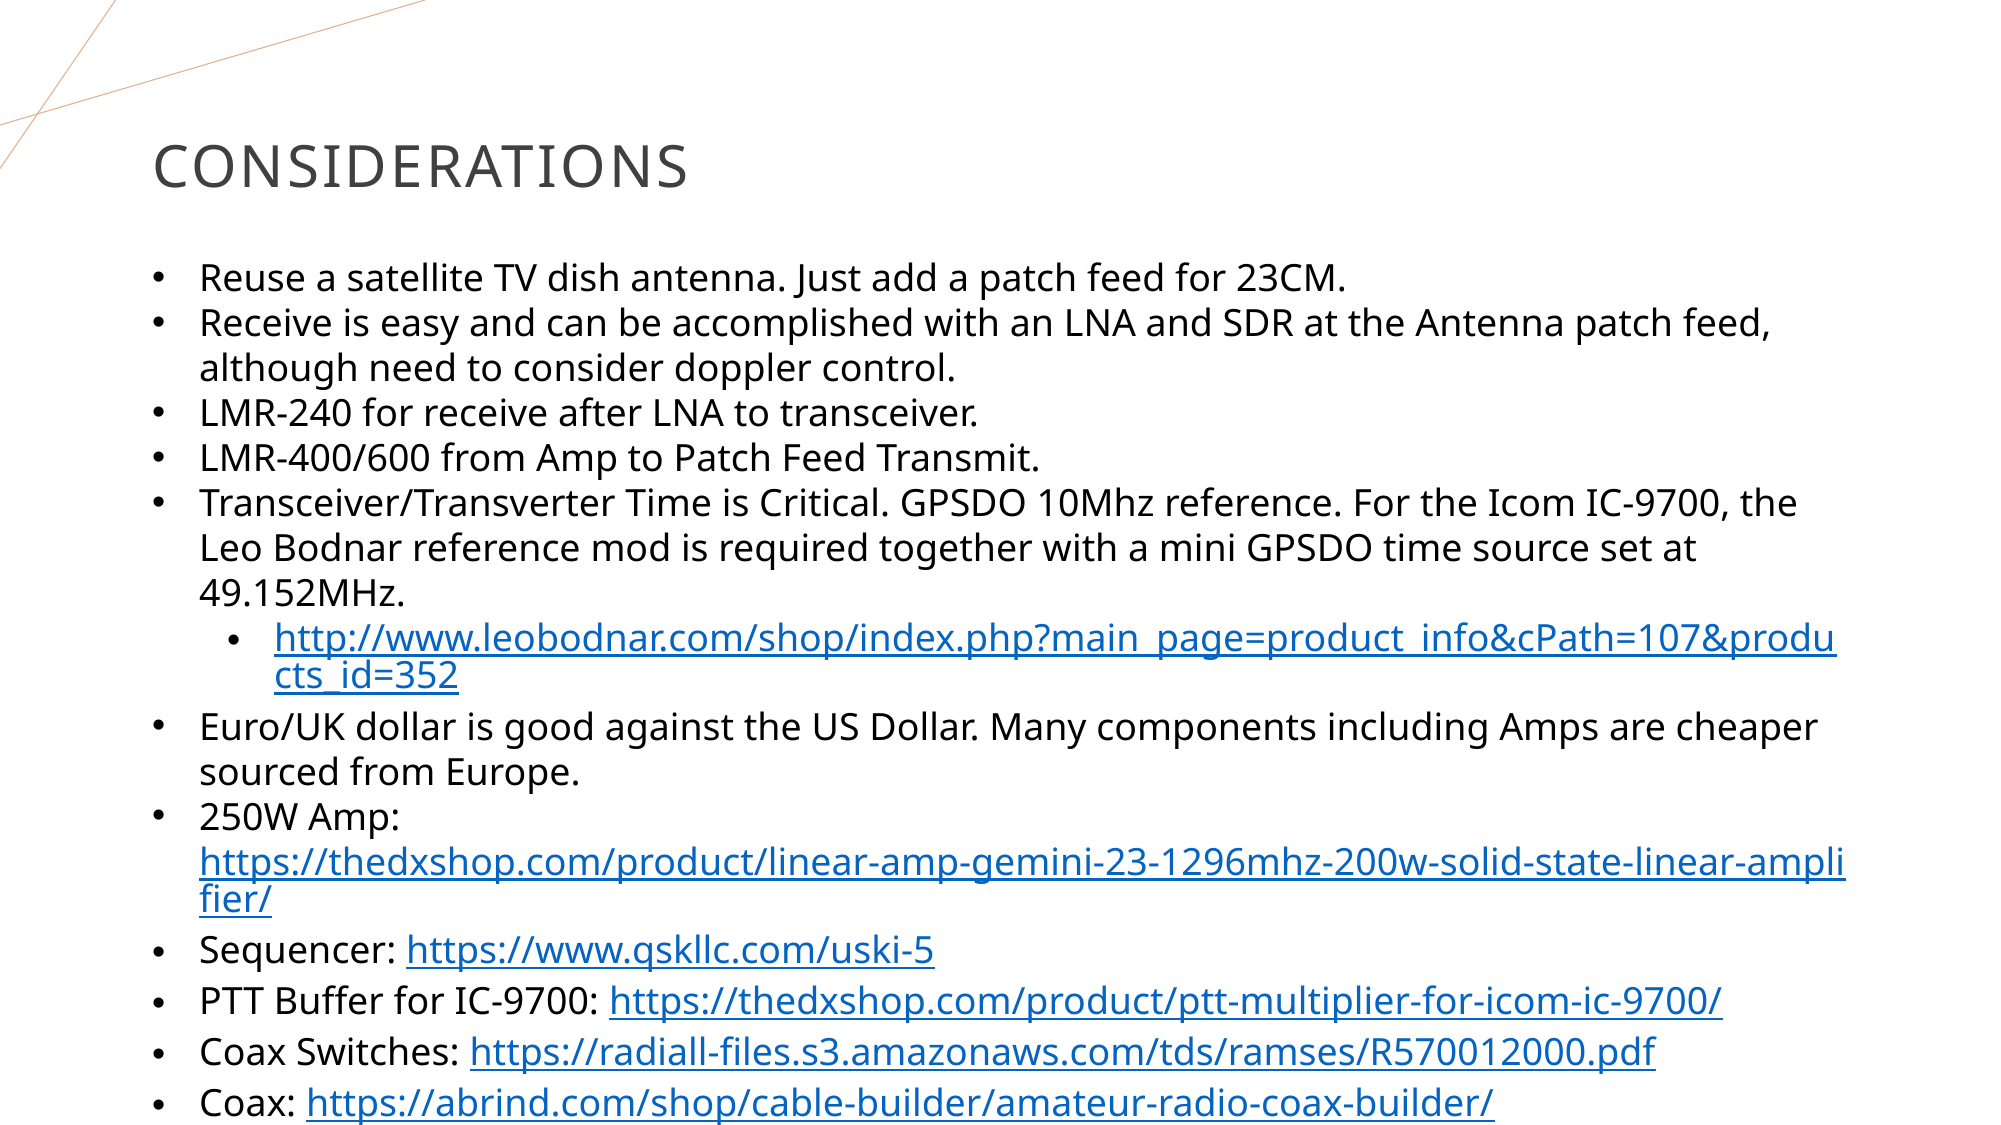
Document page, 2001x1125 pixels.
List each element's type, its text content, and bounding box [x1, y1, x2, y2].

title Considerations [137, 59, 1863, 246]
text_box Reuse a satellite TV dish antenna. Just add a patch feed for 23CM. Receive is easy and can be accomplished with an LNA and SDR at the Antenna patch feed, although need to consider doppler control. LMR-240 for receive after LNA to transceiver. LMR-400/600 from Amp to Patch Feed Transmit. Transceiver/Transverter Time is Critical. GPSDO 10Mhz reference. For the Icom IC-9700, the Leo Bodnar reference mod is required together with a mini GPSDO time source set at 49.152MHz. http://www.leobodnar.com/shop/index.php?main_page=product_info&cPath=107&products_id=352 Euro/UK dollar is good against the US Dollar. Many components including Amps are cheaper sourced from Europe. 250W Amp: https://thedxshop.com/product/linear-amp-gemini-23-1296mhz-200w-solid-state-linear-amplifier/ Sequencer: https://www.qskllc.com/uski-5 PTT Buffer for IC-9700: https://thedxshop.com/product/ptt-multiplier-for-icom-ic-9700/ Coax Switches: https://radiall-files.s3.amazonaws.com/tds/ramses/R570012000.pdf Coax: https://abrind.com/shop/cable-builder/amateur-radio-coax-builder/ [137, 246, 1863, 1063]
